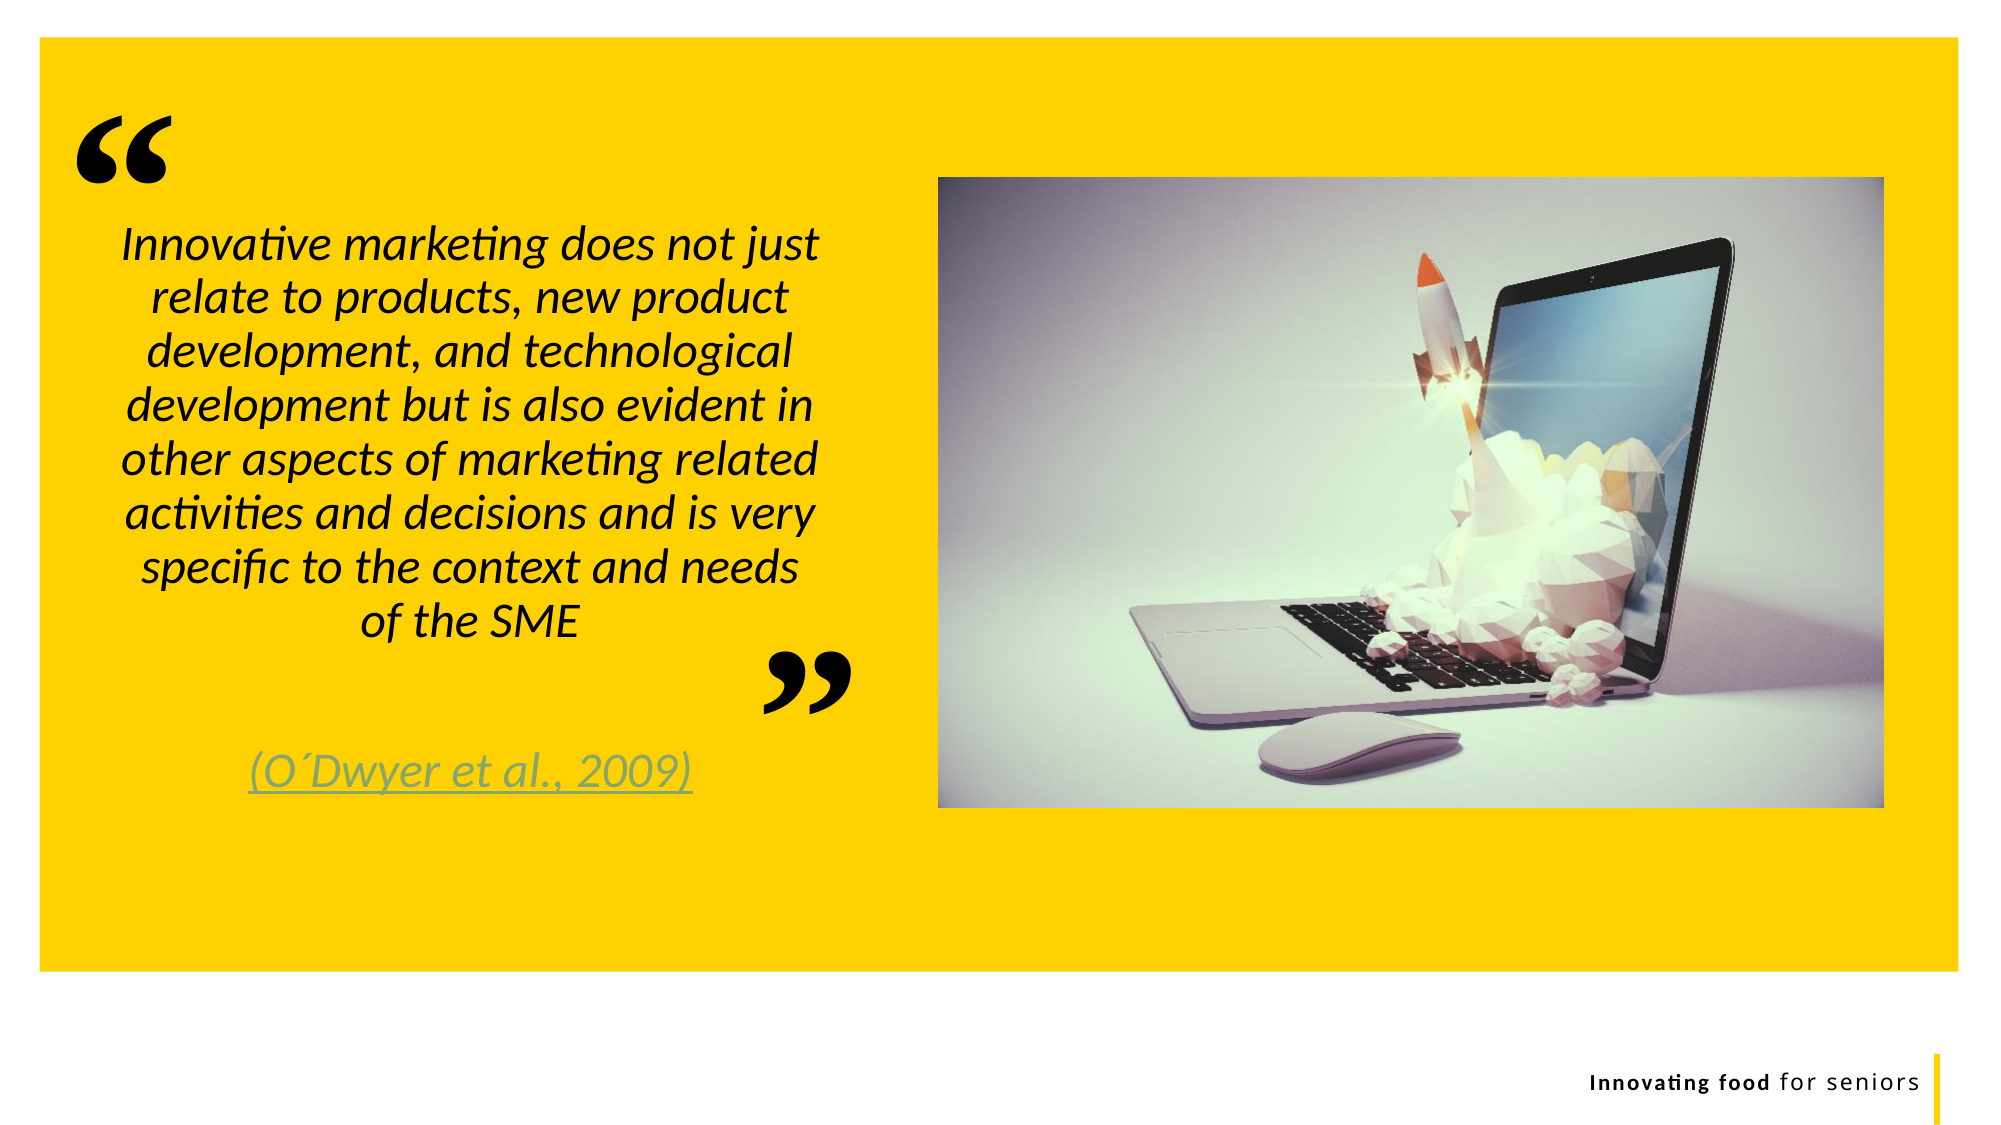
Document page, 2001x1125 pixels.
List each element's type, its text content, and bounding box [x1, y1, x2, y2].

list Innovative marketing does not just relate to products, new product development, and technological development but is also evident in other aspects of marketing related activities and decisions and is very specific to the context and needs of the SME (O´Dwyer et al., 2009) [101, 318, 839, 697]
list “ [51, 63, 214, 216]
list ” [741, 603, 868, 715]
picture [938, 177, 1884, 808]
